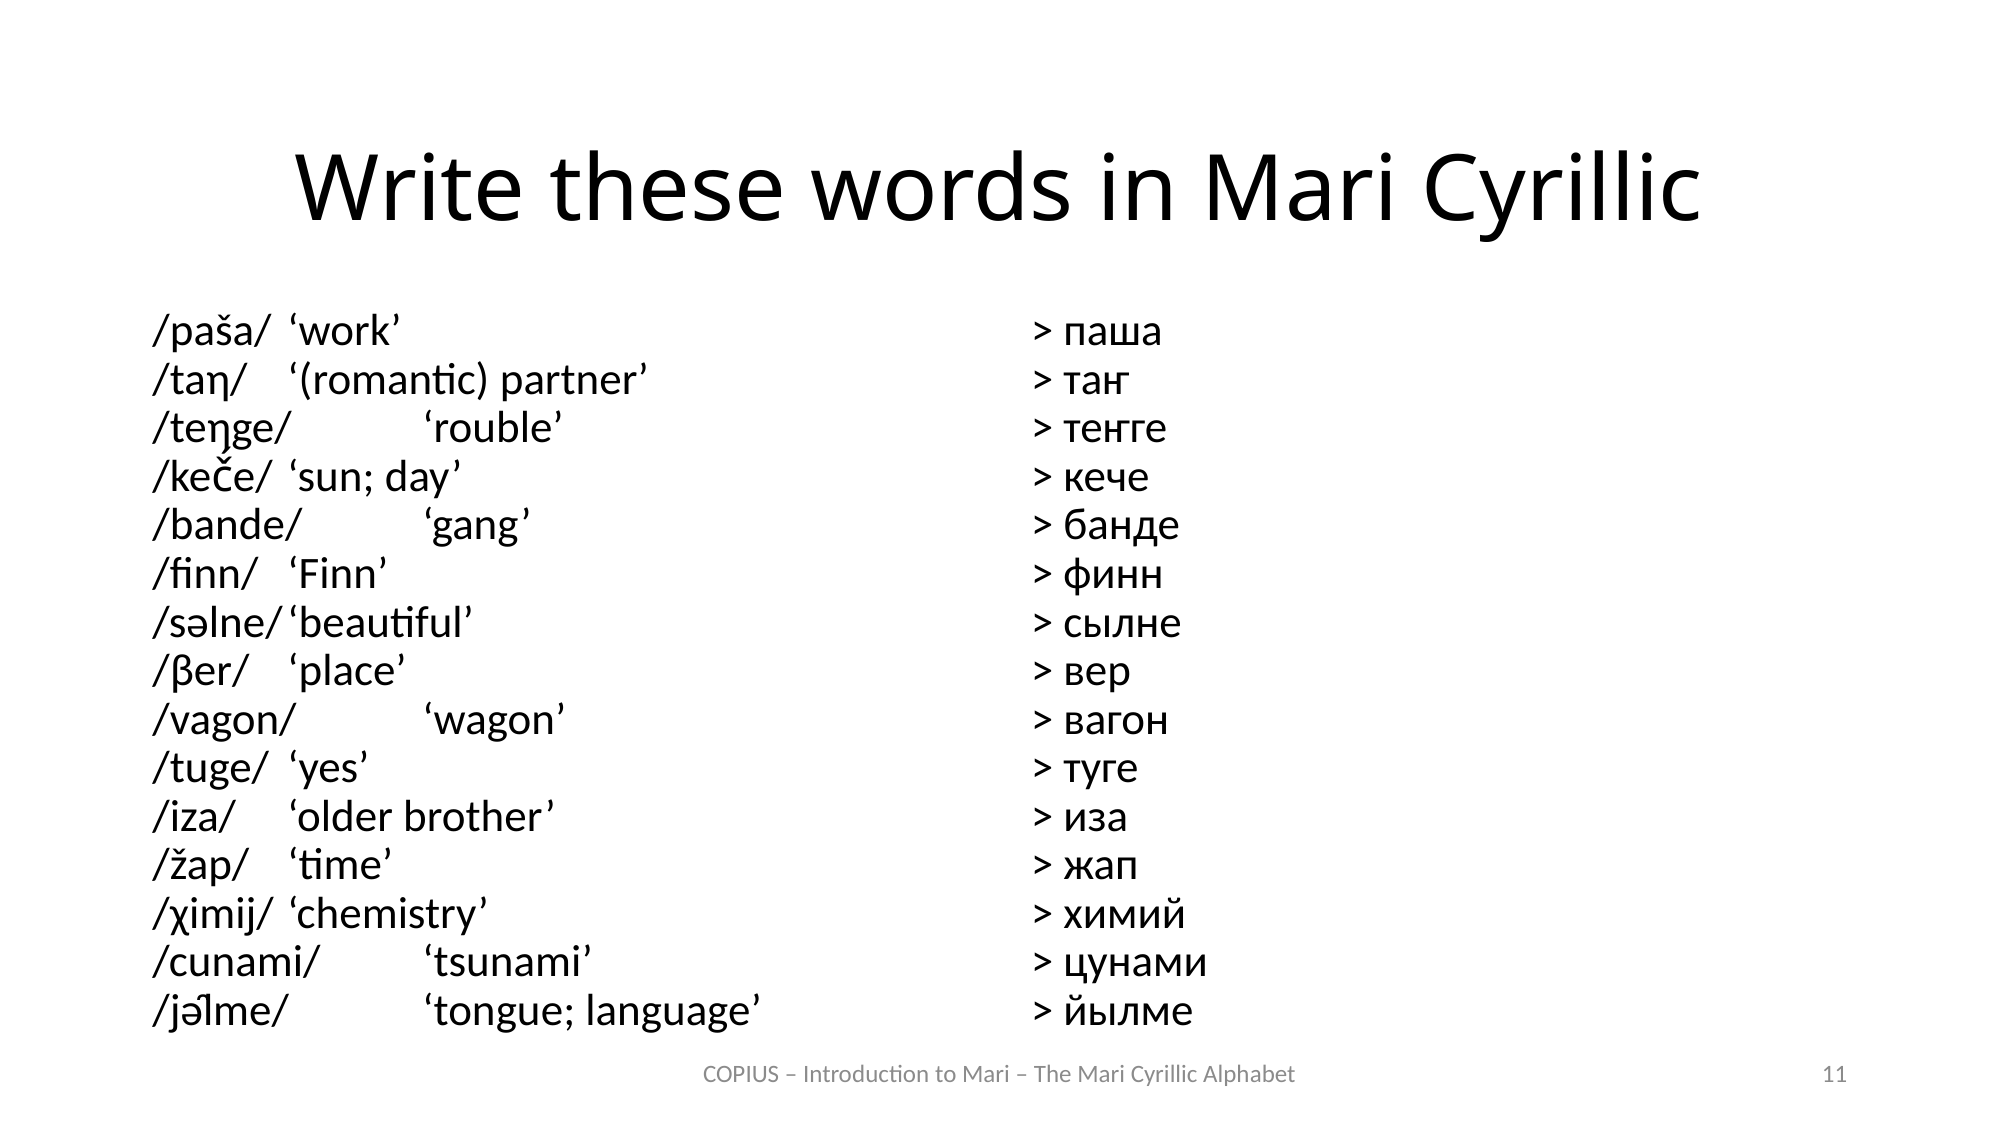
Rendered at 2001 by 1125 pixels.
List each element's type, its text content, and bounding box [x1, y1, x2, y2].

footer COPIUS – Introduction to Mari – The Mari Cyrillic Alphabet [662, 1042, 1338, 1103]
text_box > паша > таҥ > теҥге > кече > банде > финн > сылне > вер > вагон > туге > иза > жап > химий > цунами > йылме [1015, 299, 2000, 1043]
slide_number 11 [1412, 1043, 1863, 1103]
list /paša/ ‘work’ /taη/ ‘(romantic) partner’ /teηge/ ‘rouble’ /keč́e/ ‘sun; day’ /bande/ ‘gang’ /finn/ ‘Finn’ /səlne/ ‘beautiful’ /βer/ ‘place’ /vagon/ ‘wagon’ /tuge/ ‘yes’ /iza/ ‘older brother’ /žap/ ‘time’ /χimij/ ‘chemistry’ /cunami/ ‘tsunami’ /jə̑lme/ ‘tongue; language’ [137, 299, 849, 1043]
title Write these words in Mari Cyrillic [137, 82, 1863, 300]
